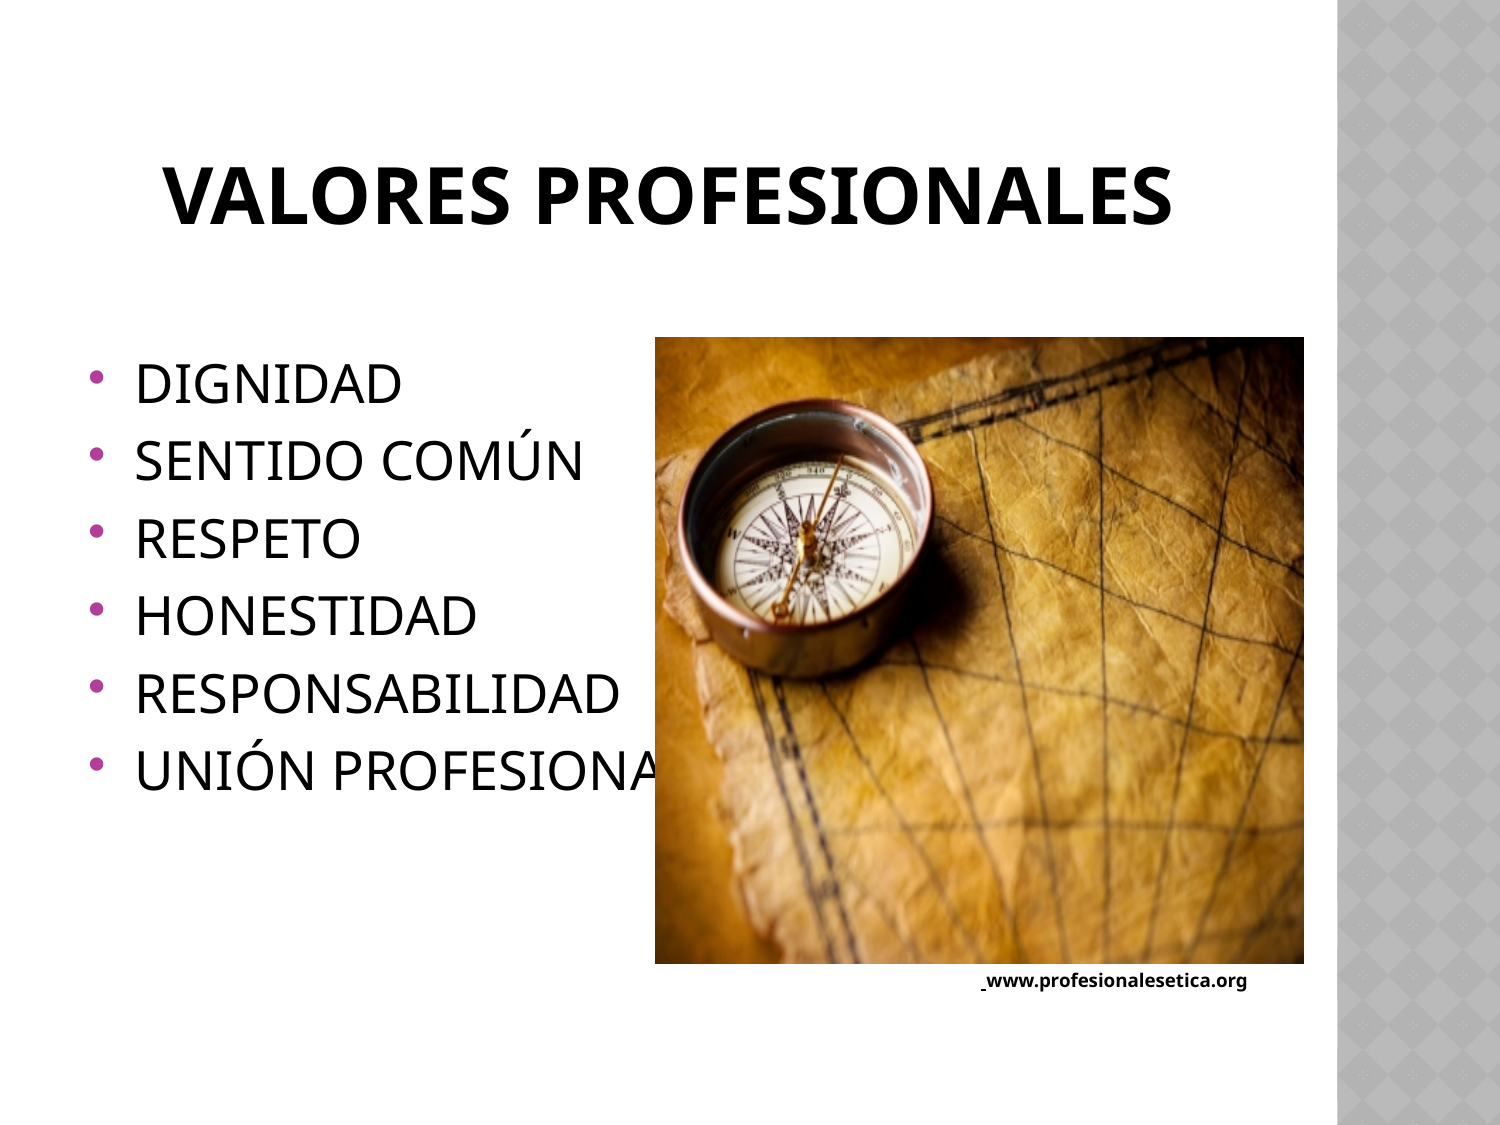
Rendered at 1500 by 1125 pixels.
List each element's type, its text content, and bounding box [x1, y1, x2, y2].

picture [655, 337, 1304, 965]
title VALORES PROFESIONALES [75, 52, 1263, 240]
list DIGNIDAD SENTIDO COMÚN RESPETO HONESTIDAD RESPONSABILIDAD UNIÓN PROFESIONAL www.profesionalesetica.org [74, 263, 1263, 1060]
